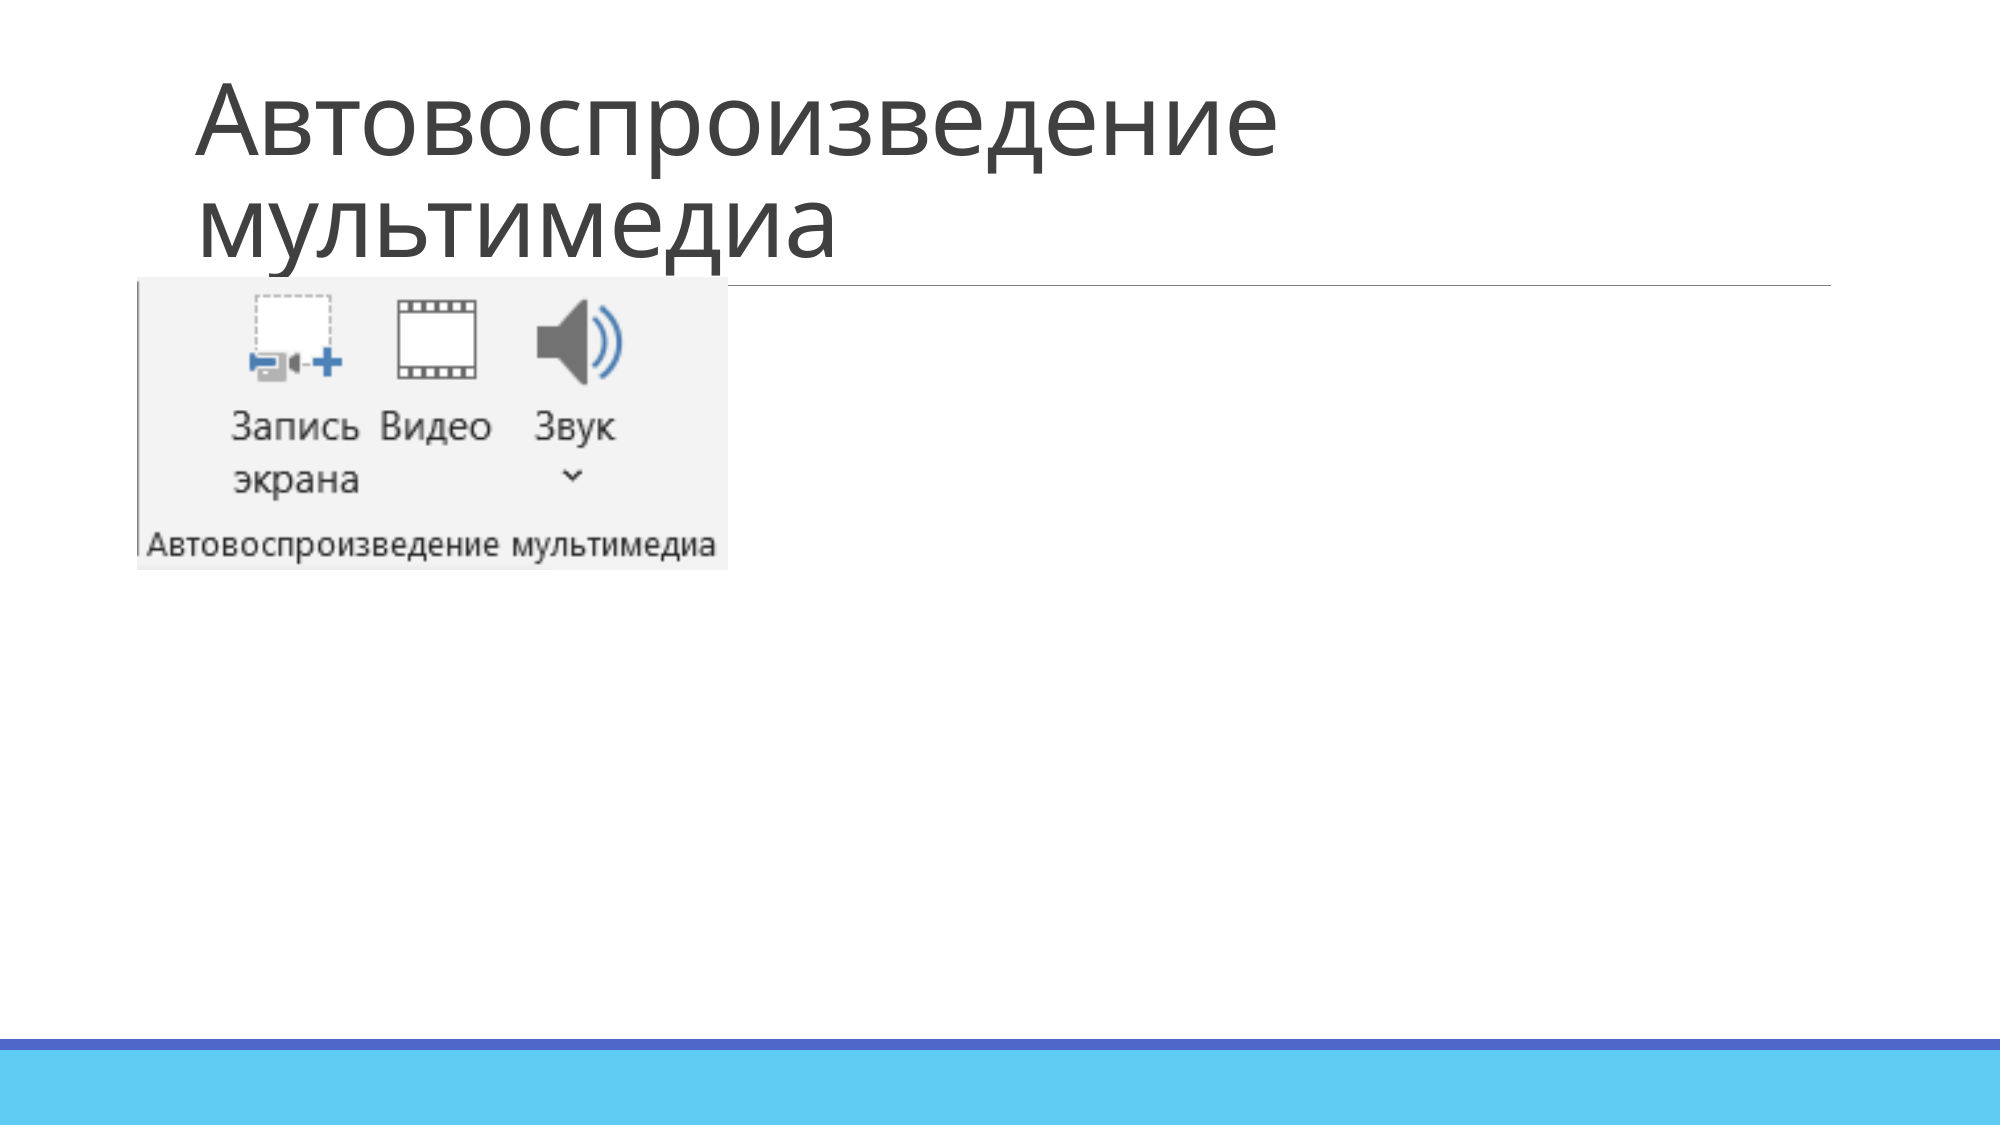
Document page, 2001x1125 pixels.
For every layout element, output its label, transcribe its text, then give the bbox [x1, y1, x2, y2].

title Автовоспроизведение мультимедиа [180, 47, 1830, 285]
picture [136, 276, 729, 571]
